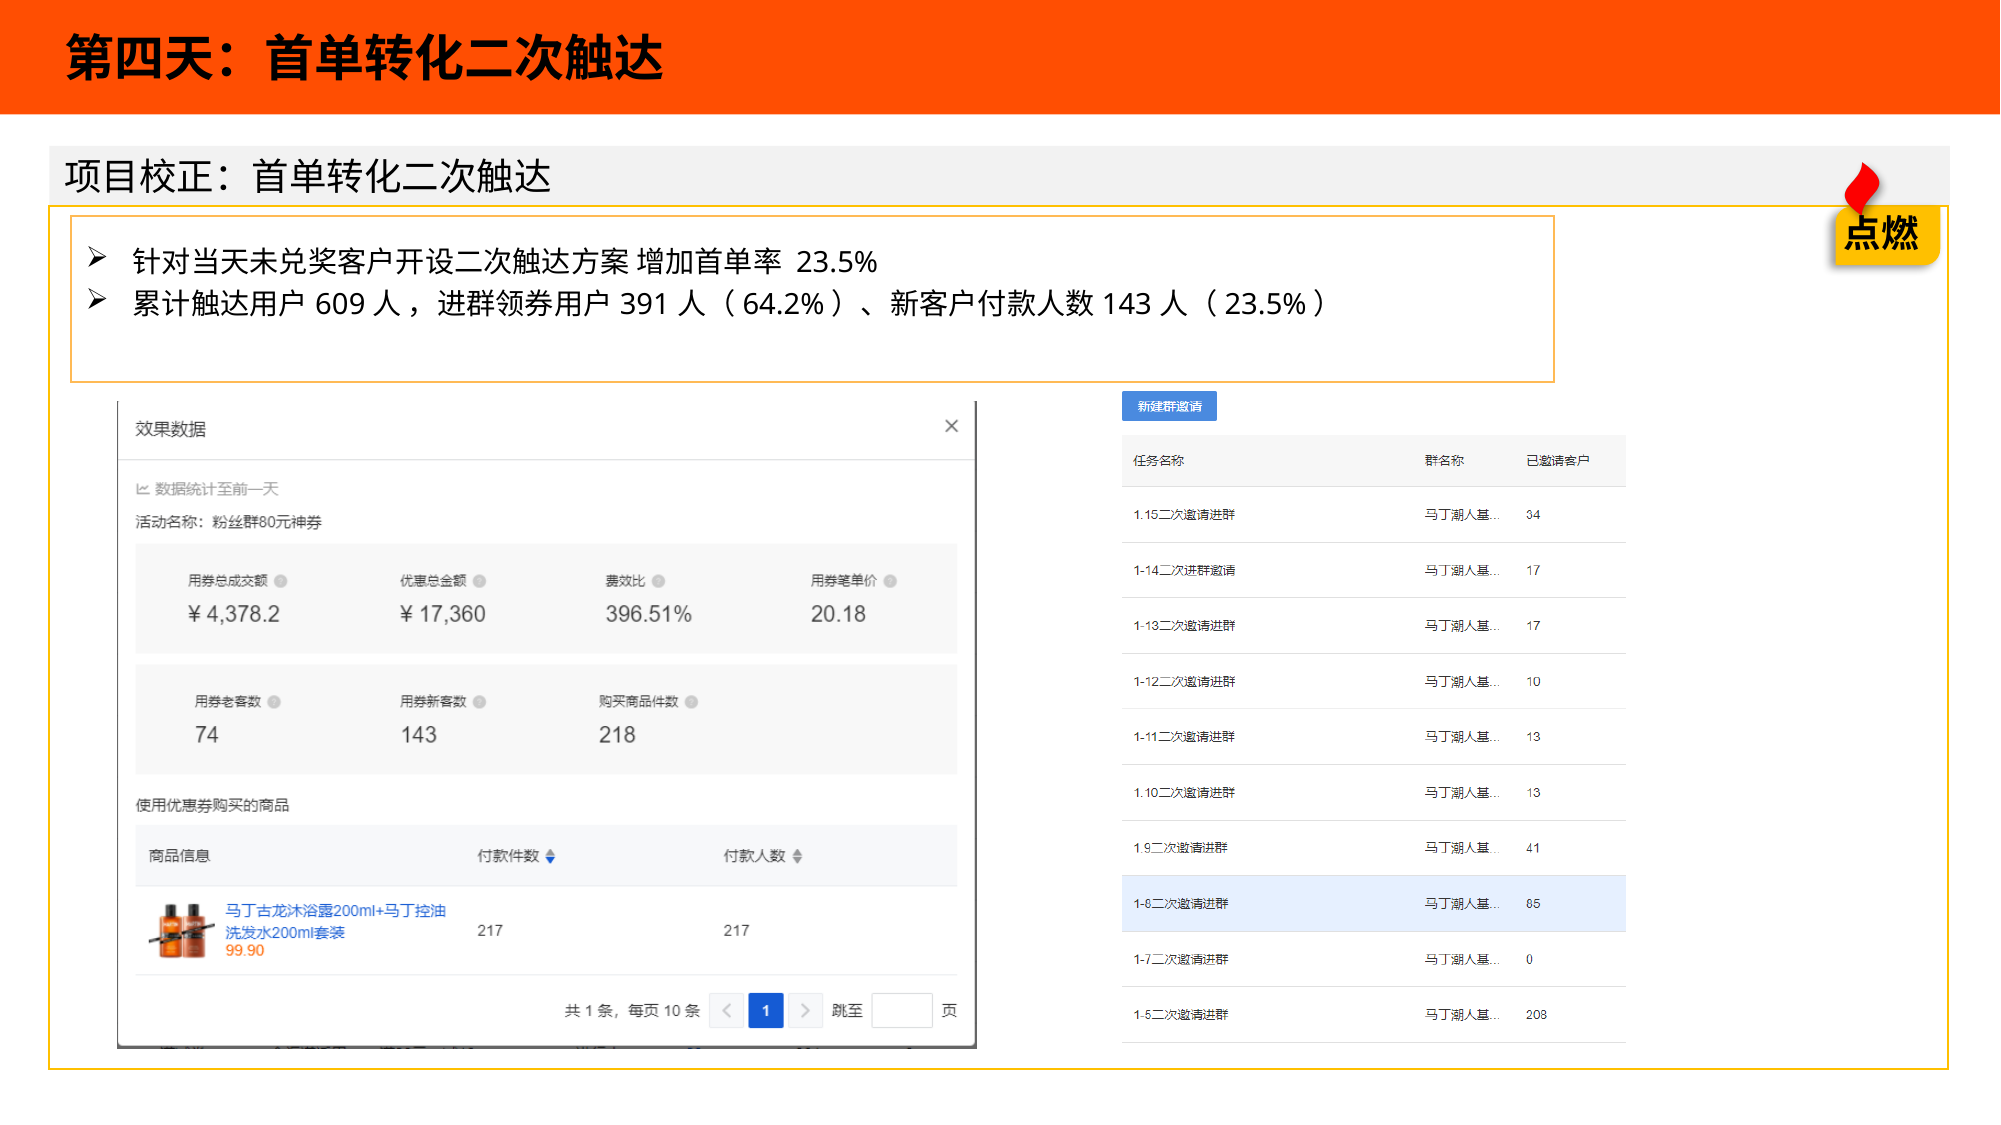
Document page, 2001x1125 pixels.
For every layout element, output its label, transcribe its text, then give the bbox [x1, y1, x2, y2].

picture [117, 401, 977, 1049]
text_box [0, 0, 2000, 115]
text_box 针对当天未兑奖客户开设二次触达方案 增加首单率 23.5% 累计触达用户609人 ，进群领券用户391人（64.2%）、新客户付款人数143人（23.5%） [70, 215, 1555, 383]
picture [1118, 391, 1626, 1048]
text_box [48, 205, 1949, 1070]
text_box 第四天：首单转化二次触达 [49, 7, 680, 95]
text_box 项目校正：首单转化二次触达 [49, 145, 1950, 206]
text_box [1823, 162, 1941, 266]
